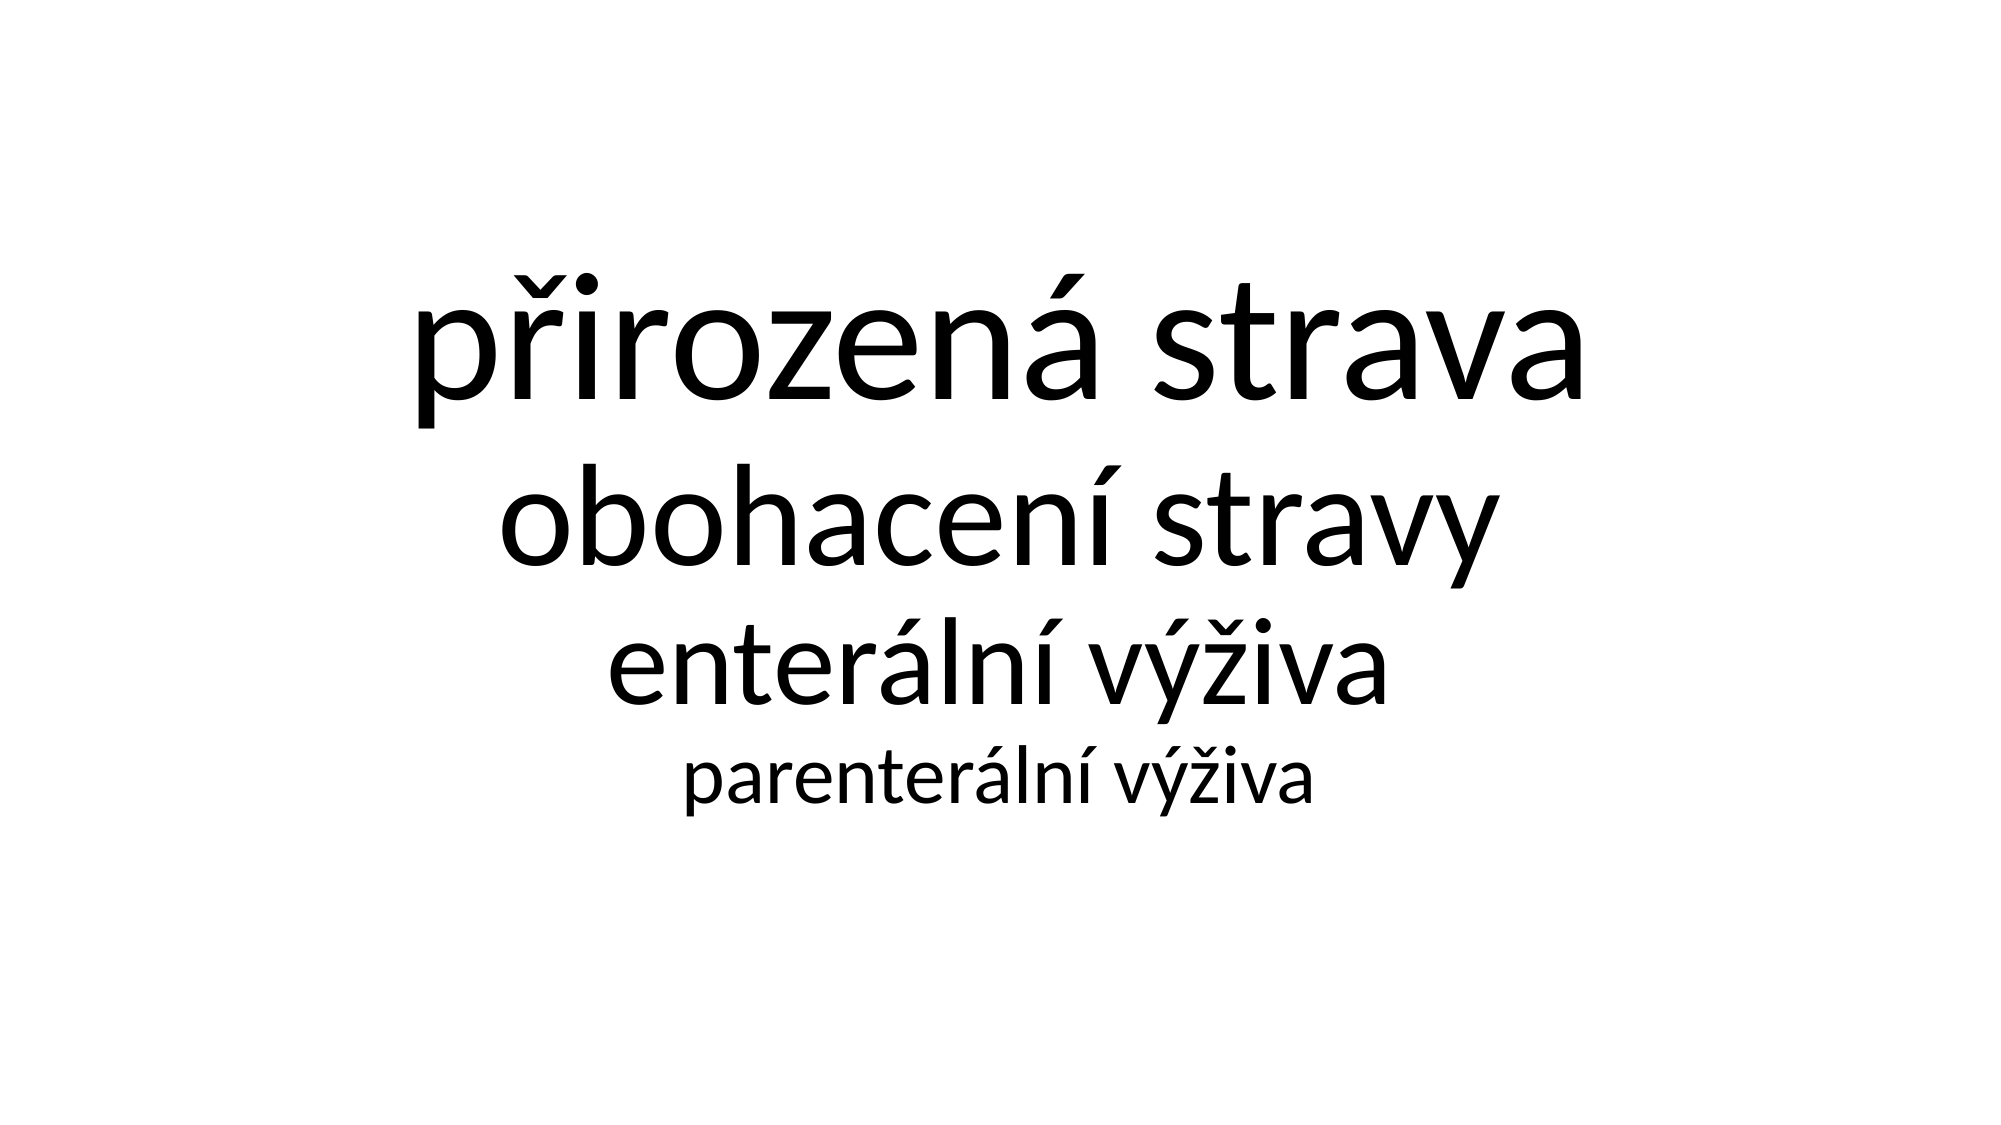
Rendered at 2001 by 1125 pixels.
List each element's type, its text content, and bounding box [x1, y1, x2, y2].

list přirozená strava obohacení stravy enterální výživa parenterální výživa [137, 234, 1863, 1014]
